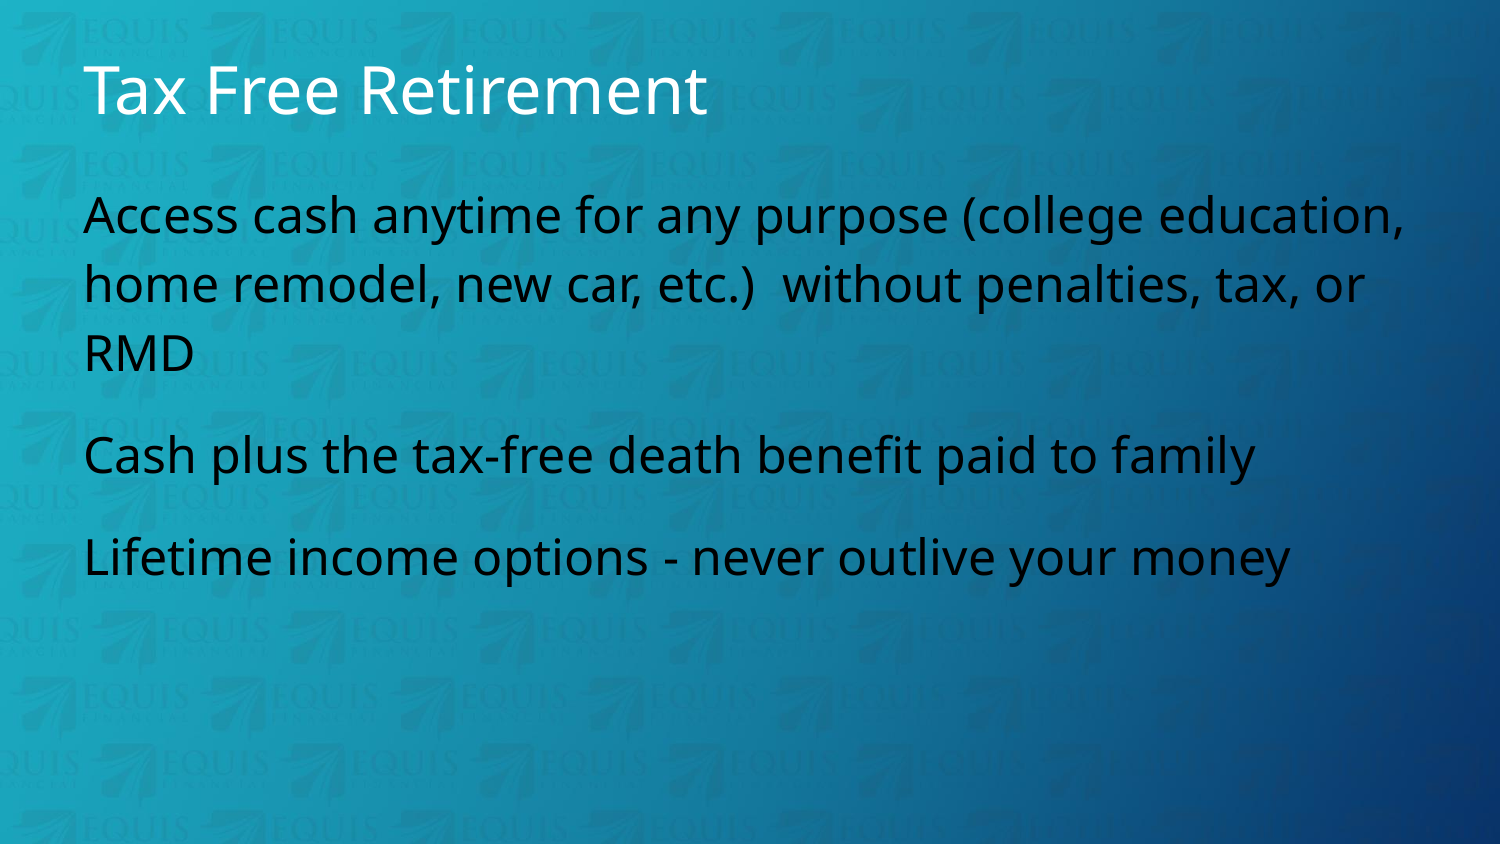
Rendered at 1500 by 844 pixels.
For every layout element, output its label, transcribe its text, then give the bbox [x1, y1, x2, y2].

list Access cash anytime for any purpose (college education, home remodel, new car, etc.) without penalties, tax, or RMD Cash plus the tax-free death benefit paid to family Lifetime income options - never outlive your money [68, 159, 1452, 806]
title Tax Free Retirement [68, 33, 1425, 159]
picture [0, 0, 1500, 844]
